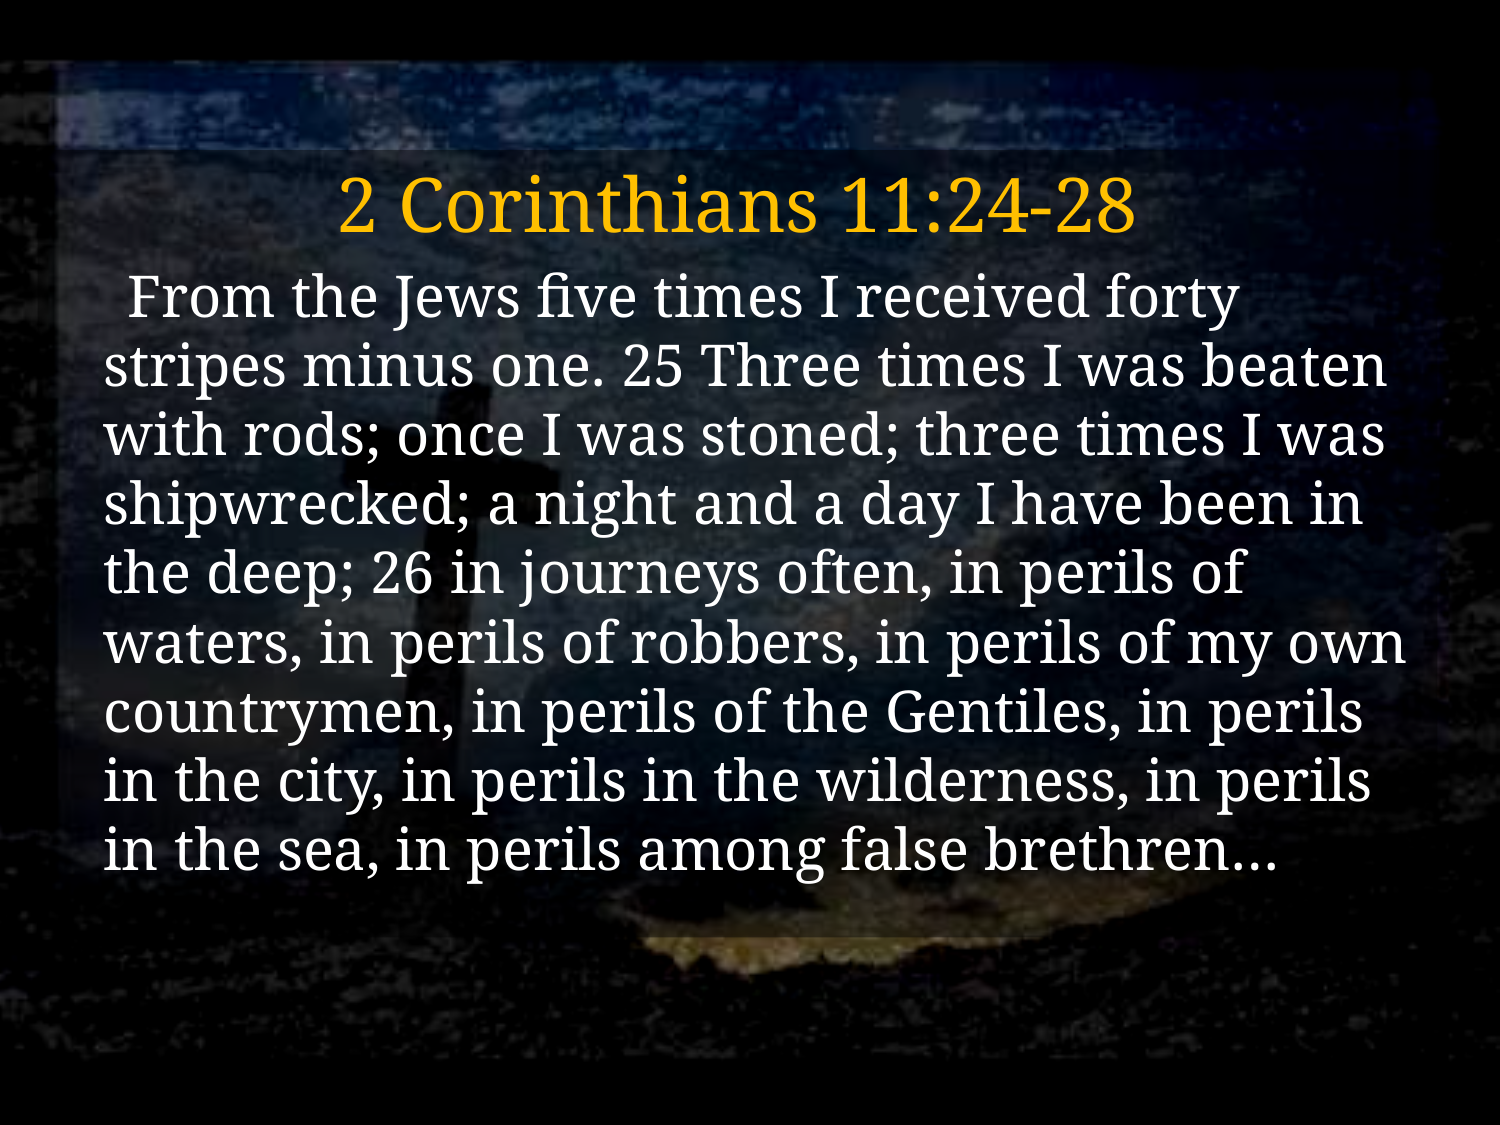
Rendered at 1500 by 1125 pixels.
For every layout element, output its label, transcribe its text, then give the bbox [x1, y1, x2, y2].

picture [0, 0, 1500, 1125]
list 2 Corinthians 11:24-28 From the Jews five times I received forty stripes minus one. 25 Three times I was beaten with rods; once I was stoned; three times I was shipwrecked; a night and a day I have been in the deep; 26 in journeys often, in perils of waters, in perils of robbers, in perils of my own countrymen, in perils of the Gentiles, in perils in the city, in perils in the wilderness, in perils in the sea, in perils among false brethren… [37, 149, 1438, 938]
